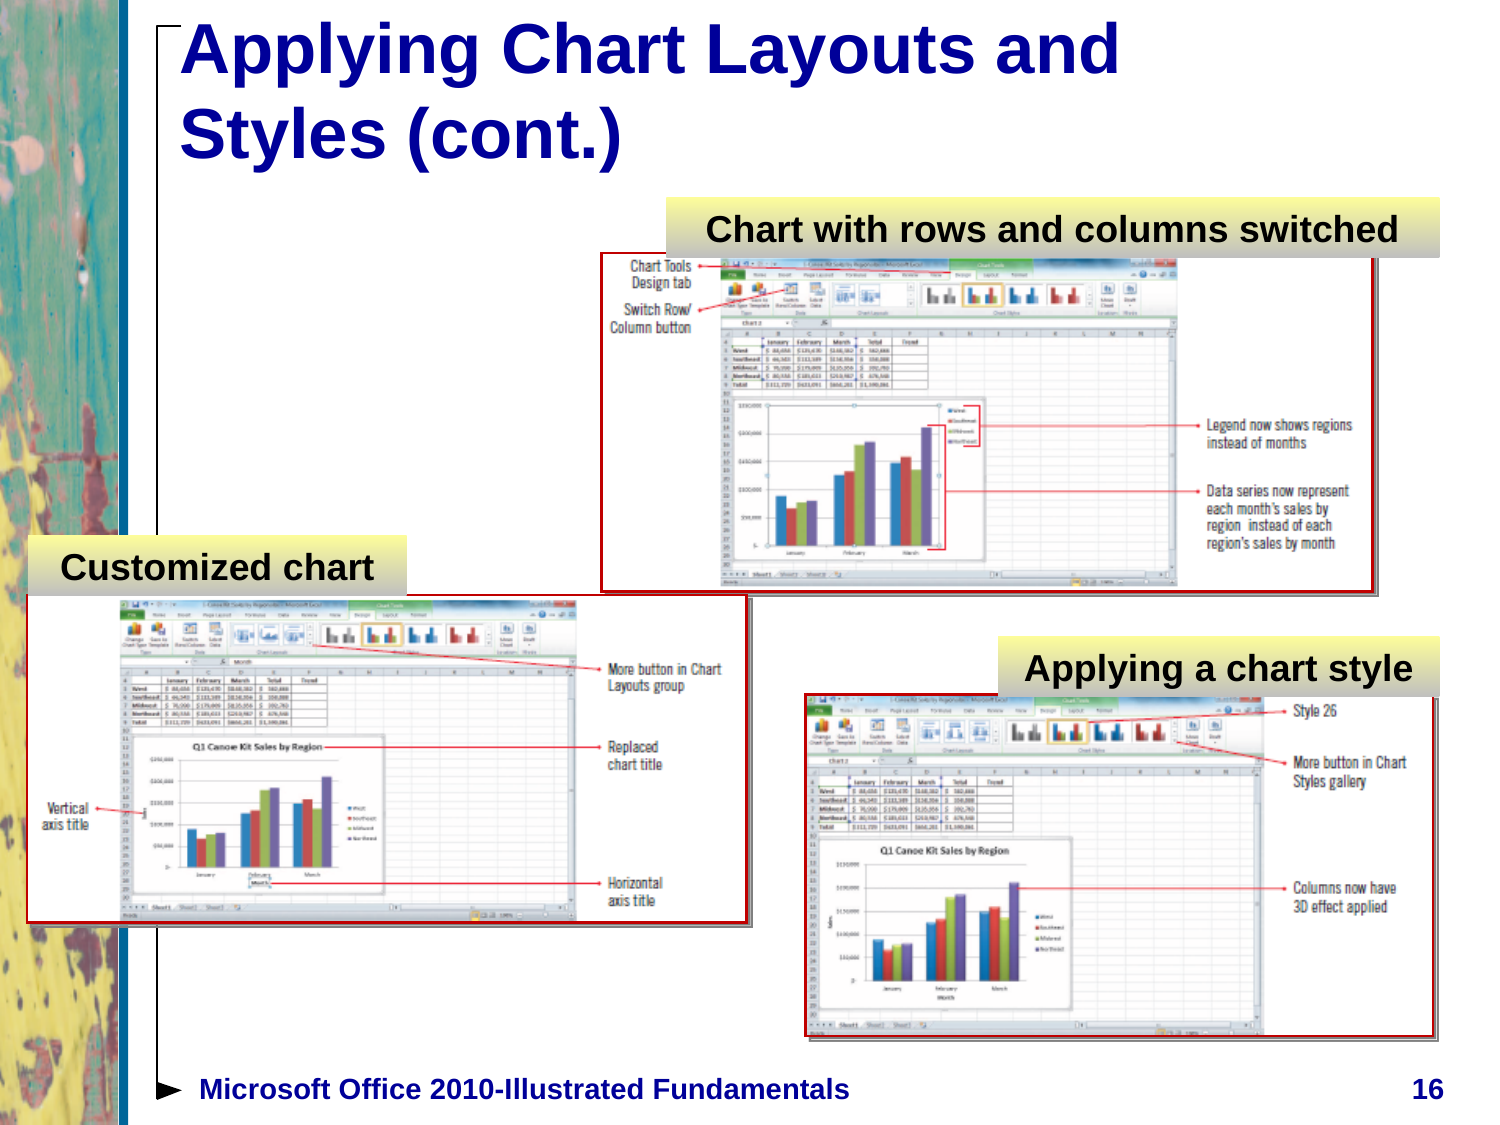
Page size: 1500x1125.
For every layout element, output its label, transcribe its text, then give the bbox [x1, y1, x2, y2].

picture [806, 695, 1432, 1036]
picture [0, 0, 118, 1125]
picture [27, 595, 746, 922]
text_box Customized chart [28, 535, 407, 594]
text_box Applying a chart style [998, 636, 1440, 697]
footer Microsoft Office 2010-Illustrated Fundamentals [183, 1062, 1147, 1125]
picture [602, 254, 1372, 591]
slide_number 16 [1356, 1062, 1460, 1105]
title Applying Chart Layouts and Styles (cont.) [163, 0, 1359, 177]
text_box Chart with rows and columns switched [666, 197, 1440, 258]
